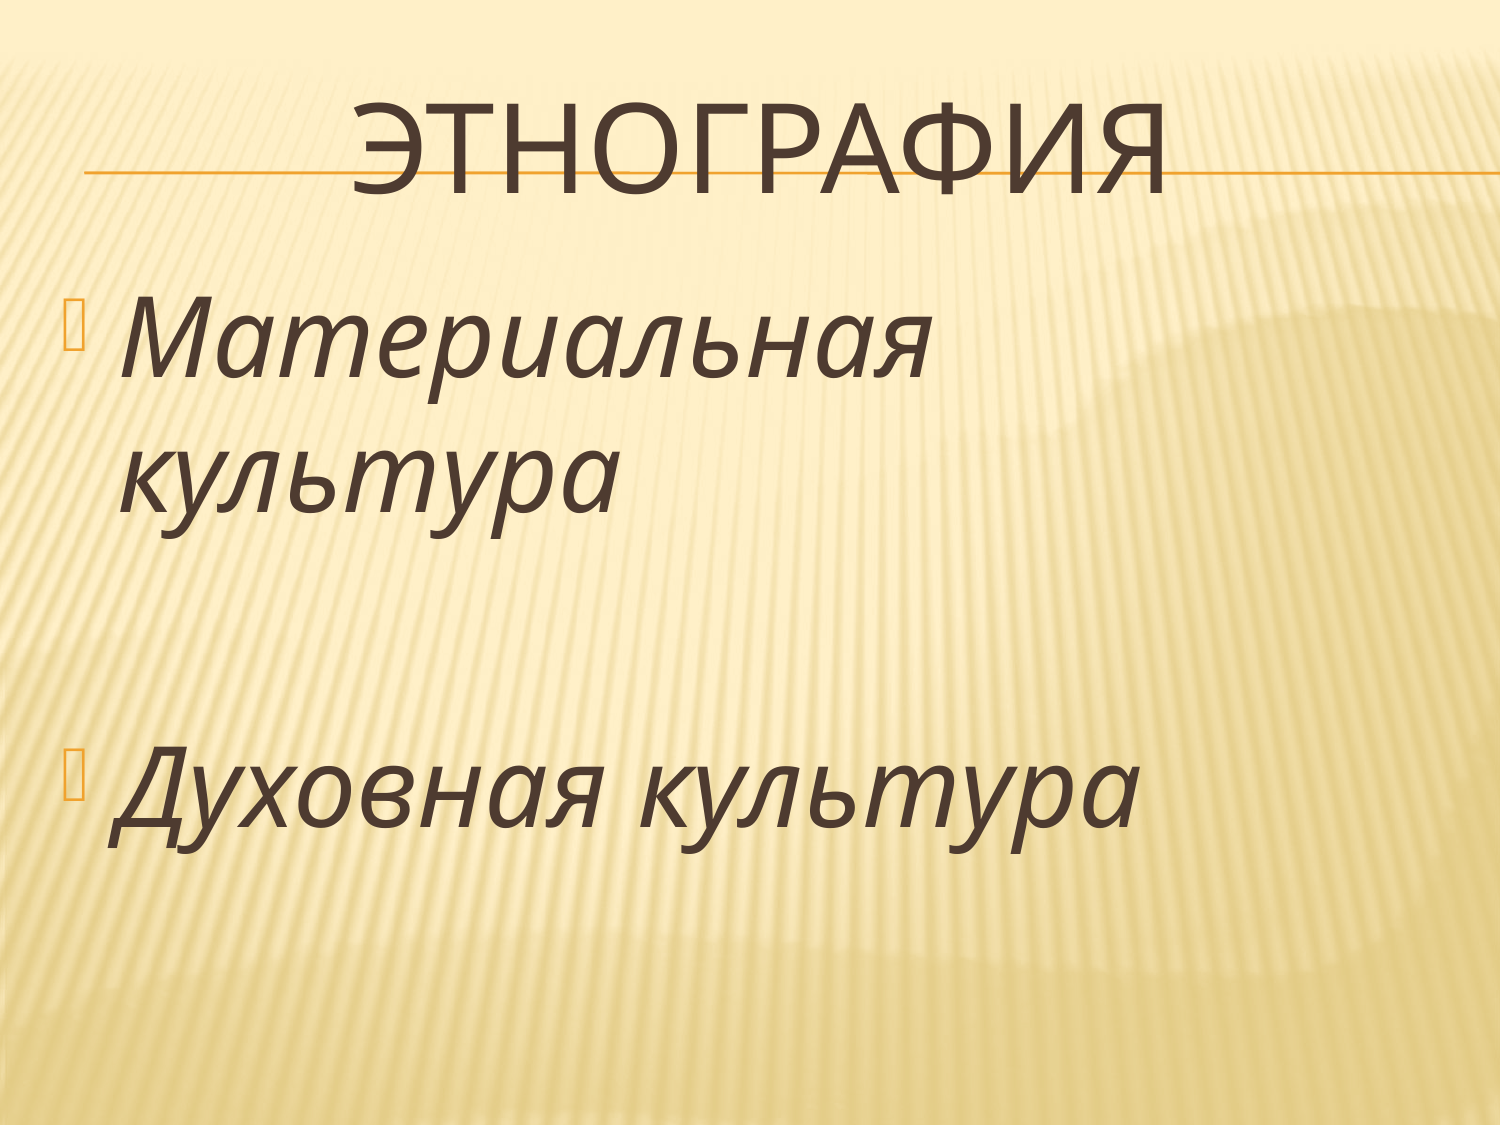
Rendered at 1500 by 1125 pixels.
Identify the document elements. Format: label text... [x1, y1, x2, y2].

title Этнография [50, 75, 1475, 213]
list Материальная культура Духовная культура [46, 257, 1475, 998]
